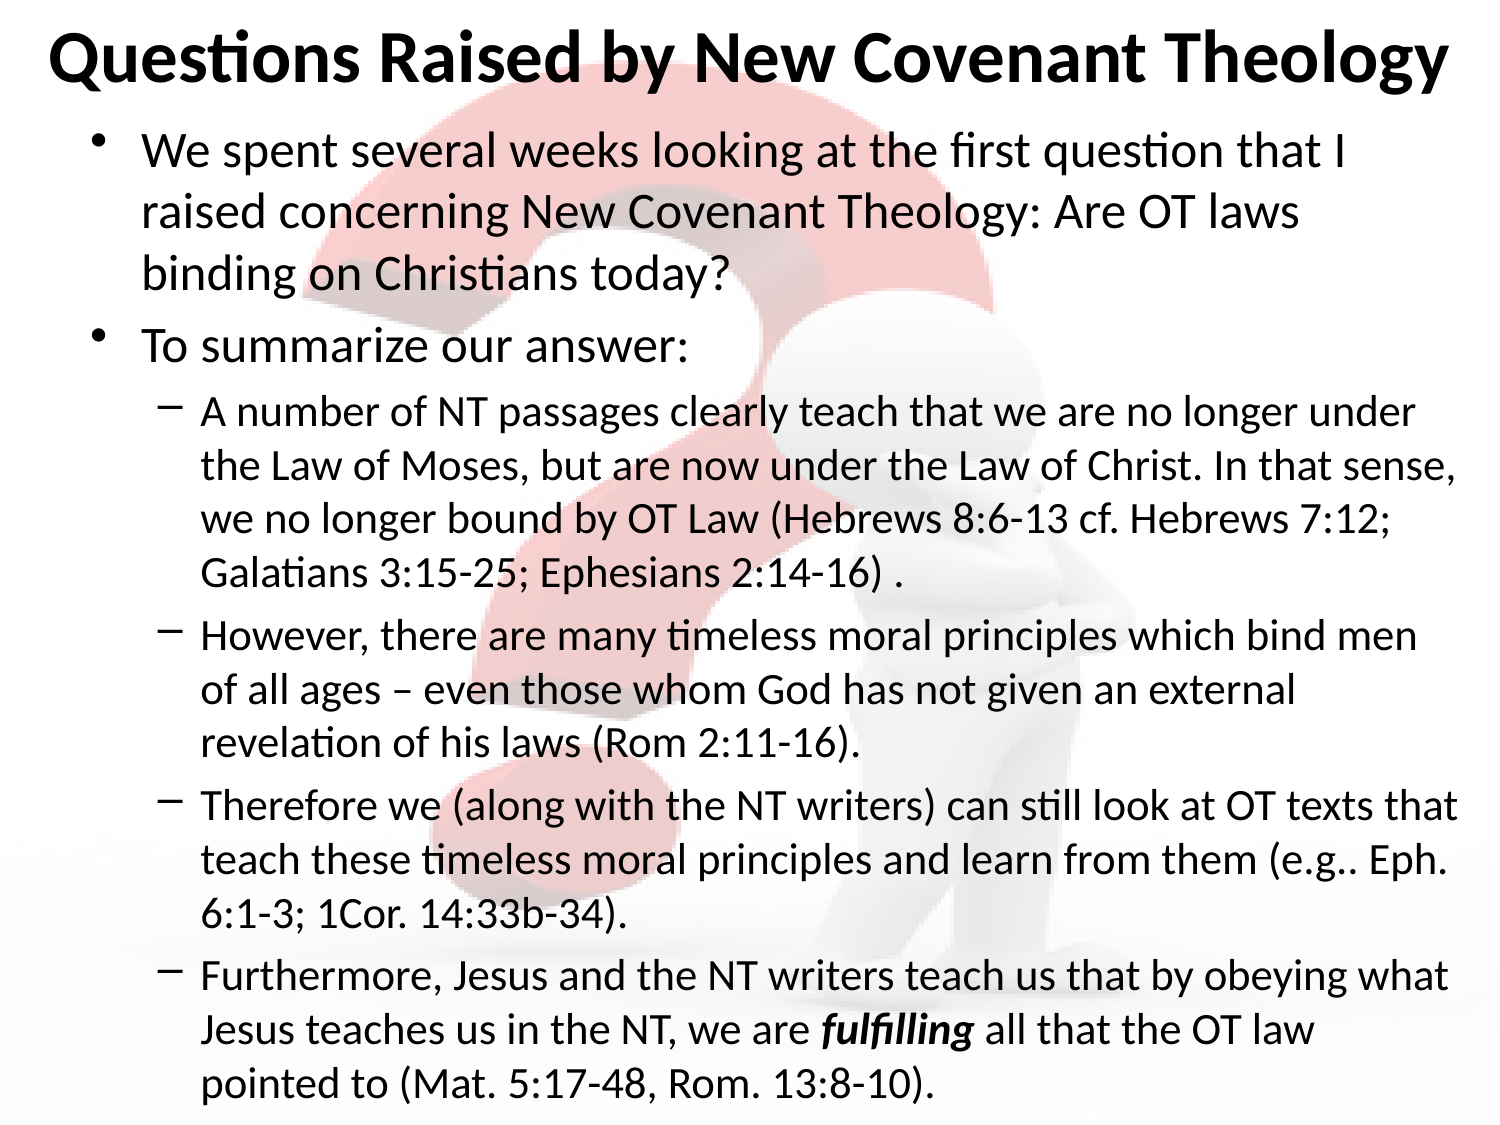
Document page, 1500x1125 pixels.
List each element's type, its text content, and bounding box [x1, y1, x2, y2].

list We spent several weeks looking at the first question that I raised concerning New Covenant Theology: Are OT laws binding on Christians today? To summarize our answer: A number of NT passages clearly teach that we are no longer under the Law of Moses, but are now under the Law of Christ. In that sense, we no longer bound by OT Law (Hebrews 8:6-13 cf. Hebrews 7:12; Galatians 3:15-25; Ephesians 2:14-16) . However, there are many timeless moral principles which bind men of all ages – even those whom God has not given an external revelation of his laws (Rom 2:11-16). Therefore we (along with the NT writers) can still look at OT texts that teach these timeless moral principles and learn from them (e.g.. Eph. 6:1-3; 1Cor. 14:33b-34). Furthermore, Jesus and the NT writers teach us that by obeying what Jesus teaches us in the NT, we are fulfilling all that the OT law pointed to (Mat. 5:17-48, Rom. 13:8-10). [74, 108, 1476, 1125]
title Questions Raised by New Covenant Theology [0, 0, 1500, 113]
